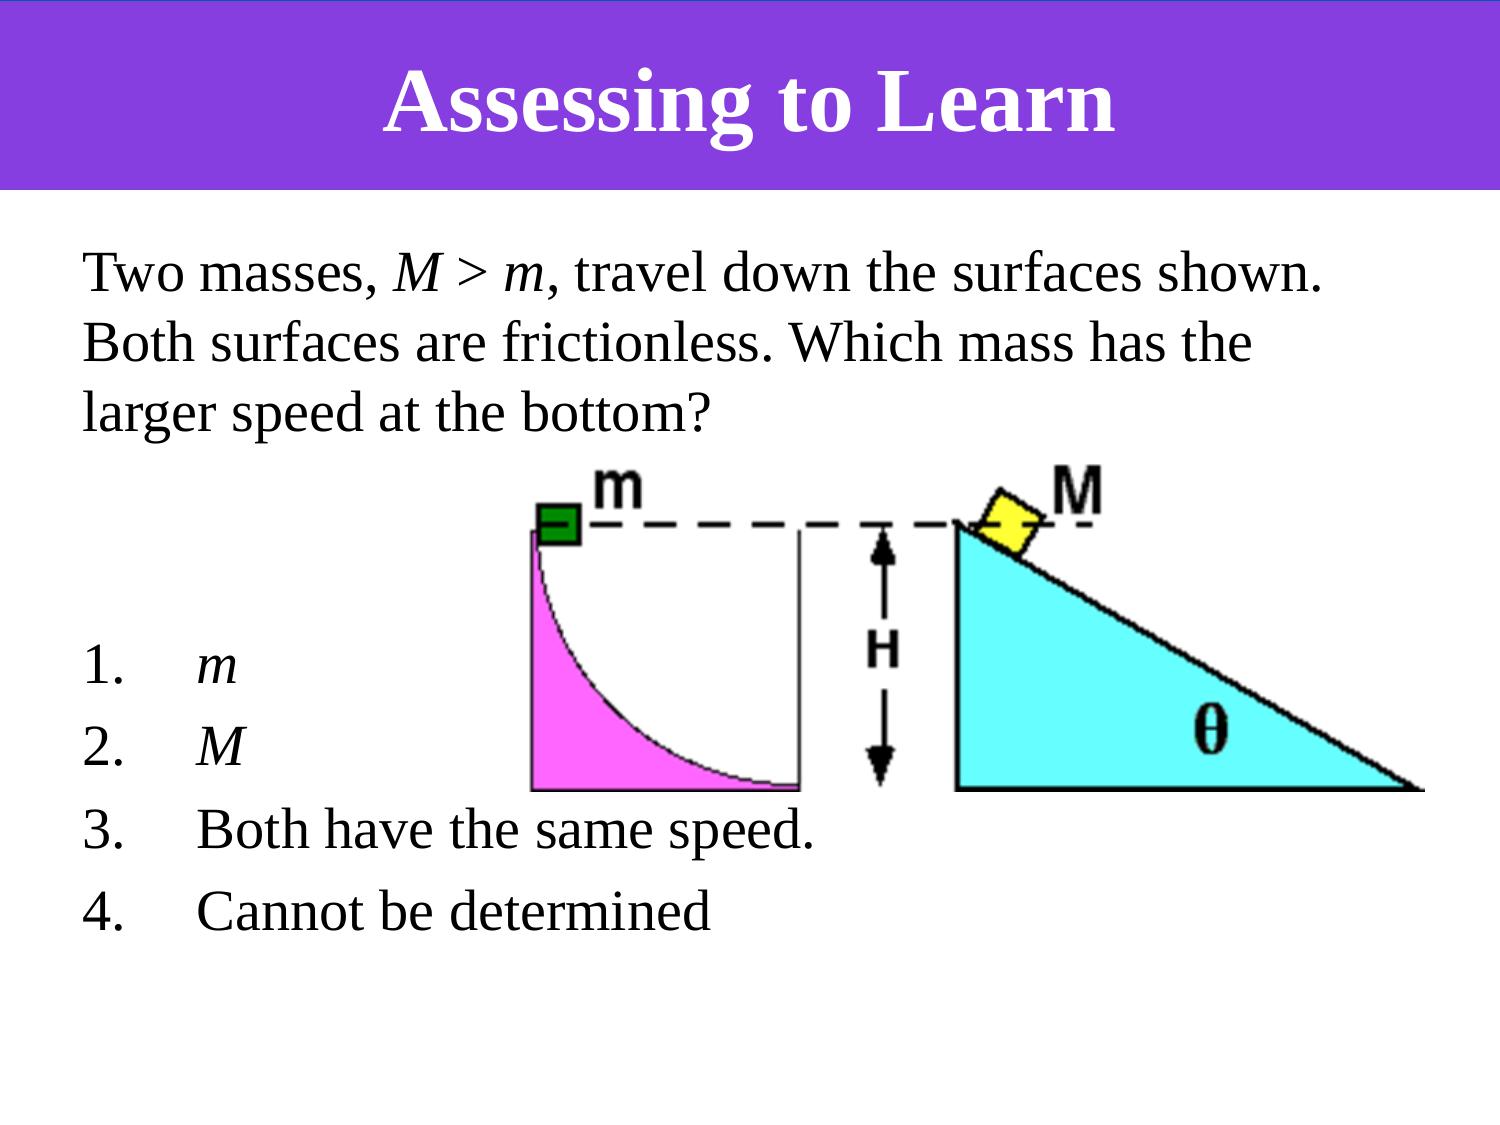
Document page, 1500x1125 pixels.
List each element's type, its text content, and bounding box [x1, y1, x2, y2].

text_box m M Both have the same speed. Cannot be determined [74, 617, 900, 950]
picture [527, 451, 1426, 792]
text_box Two masses, M > m, travel down the surfaces shown. Both surfaces are frictionless. Which mass has the larger speed at the bottom? [75, 226, 1388, 451]
picture [0, 0, 1500, 190]
